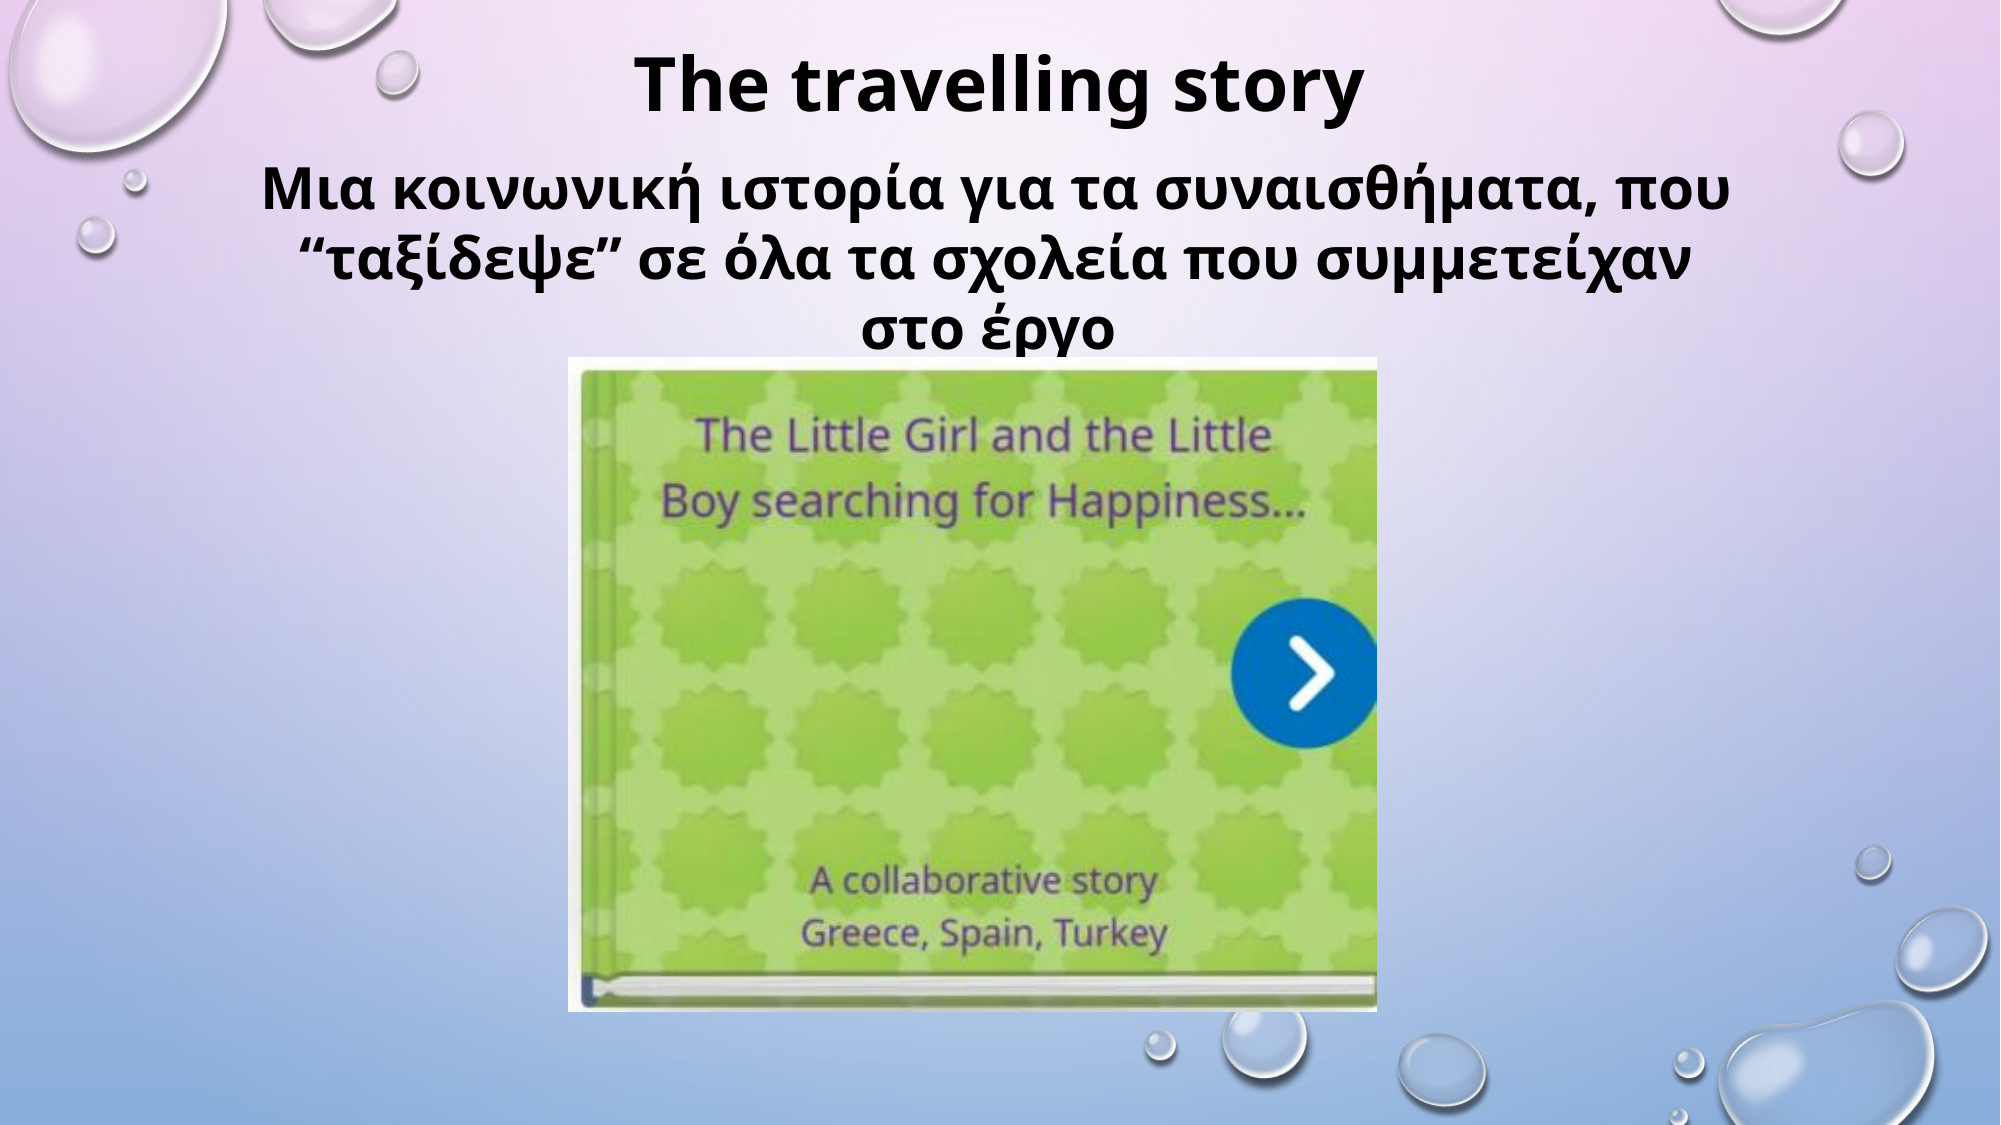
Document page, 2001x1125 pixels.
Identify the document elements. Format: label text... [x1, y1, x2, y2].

text_box The travelling story [149, 28, 1850, 167]
picture [0, 0, 2000, 1125]
text_box Μια κοινωνική ιστορία για τα συναισθήματα, που “ταξίδεψε” σε όλα τα σχολεία που συμμετείχαν στο έργο [224, 143, 1768, 369]
